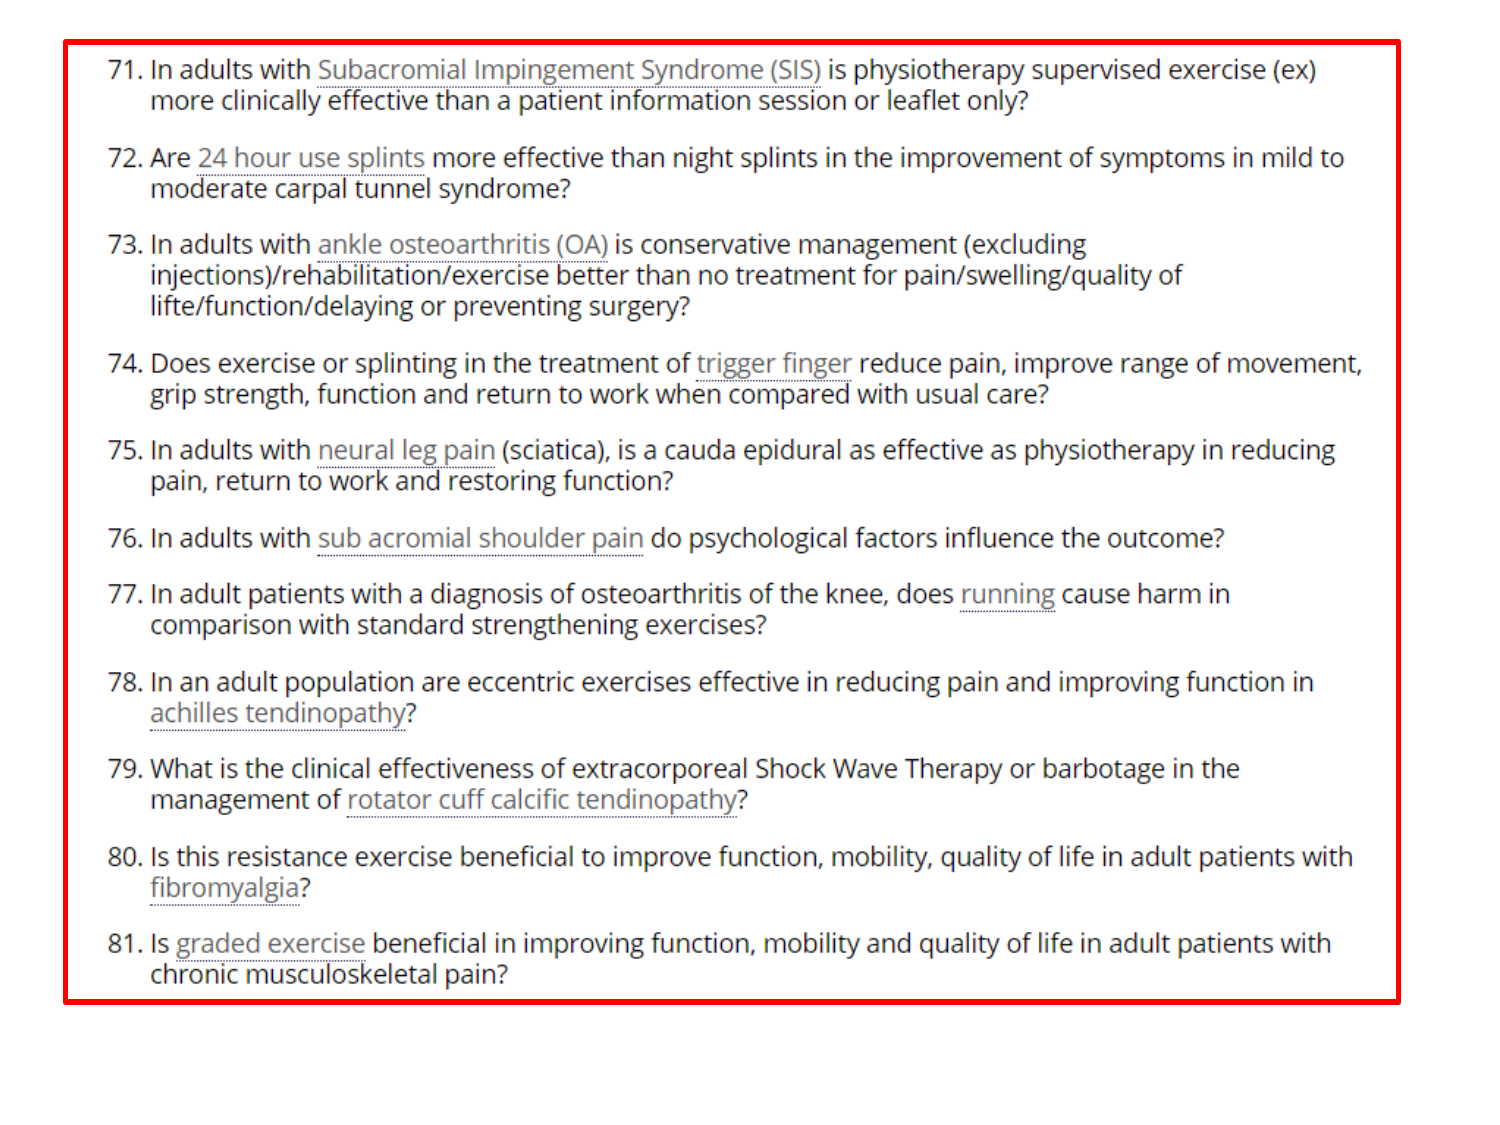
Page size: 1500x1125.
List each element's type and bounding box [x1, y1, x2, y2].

picture [68, 44, 1396, 1000]
